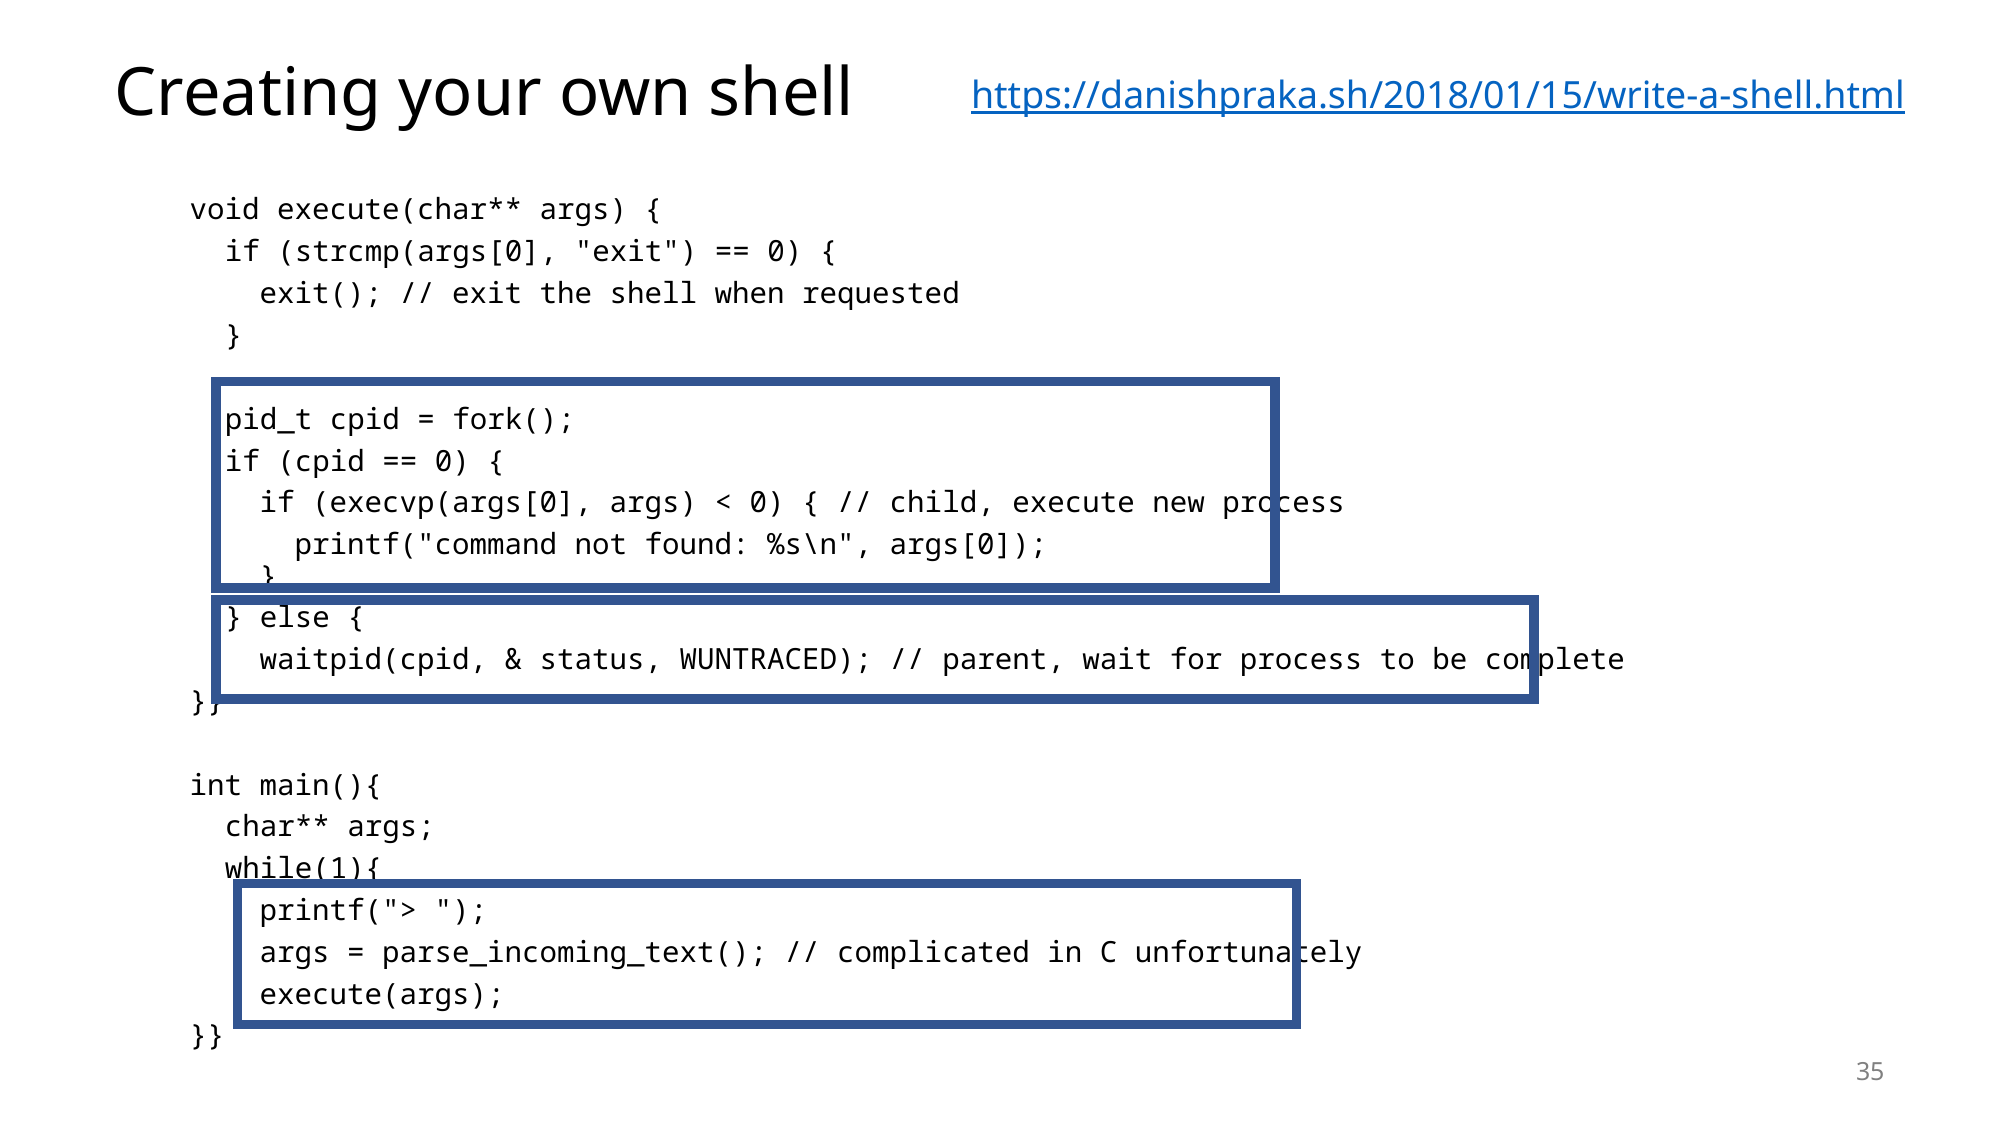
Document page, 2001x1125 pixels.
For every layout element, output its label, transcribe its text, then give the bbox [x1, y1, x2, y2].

title Creating your own shell [99, 37, 1900, 150]
list void execute(char** args) { if (strcmp(args[0], "exit") == 0) { exit(); // exit the shell when requested } pid_t cpid = fork(); if (cpid == 0) { if (execvp(args[0], args) < 0) { // child, execute new process printf("command not found: %s\n", args[0]); } } else { waitpid(cpid, & status, WUNTRACED); // parent, wait for process to be complete }} int main(){ char** args; while(1){ printf("> "); args = parse_incoming_text(); // complicated in C unfortunately execute(args); }} [99, 187, 1900, 1013]
text_box [215, 381, 1276, 589]
slide_number 35 [1749, 1042, 1900, 1103]
text_box [215, 599, 1535, 700]
text_box https://danishpraka.sh/2018/01/15/write-a-shell.html [956, 63, 1921, 130]
text_box [237, 882, 1298, 1025]
